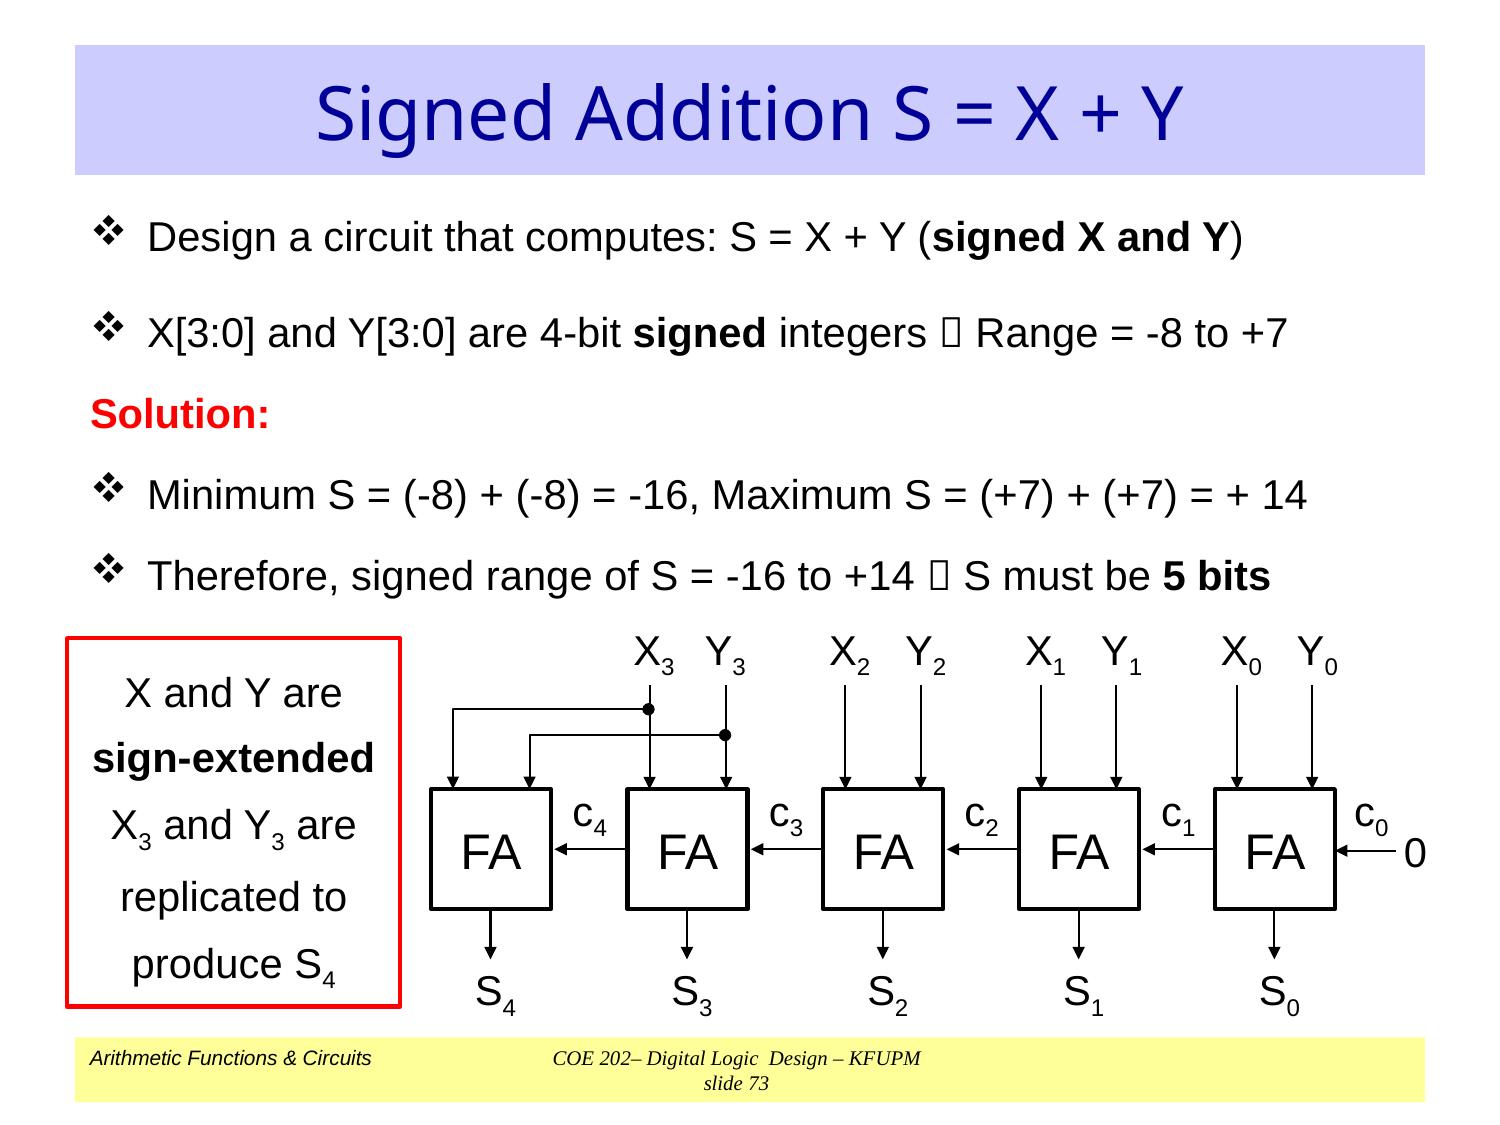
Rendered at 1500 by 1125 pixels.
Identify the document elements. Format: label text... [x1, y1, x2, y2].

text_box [430, 618, 1436, 1026]
list Design a circuit that computes: S = X + Y (signed X and Y) X[3:0] and Y[3:0] are 4-bit signed integers  Range = -8 to +7 Solution: Minimum S = (-8) + (-8) = -16, Maximum S = (+7) + (+7) = + 14 Therefore, signed range of S = -16 to +14  S must be 5 bits [74, 187, 1426, 1032]
text_box X and Y are sign-extended X3 and Y3 are replicated to produce S4 [67, 638, 401, 1007]
title Signed Addition S = X + Y [74, 44, 1426, 176]
